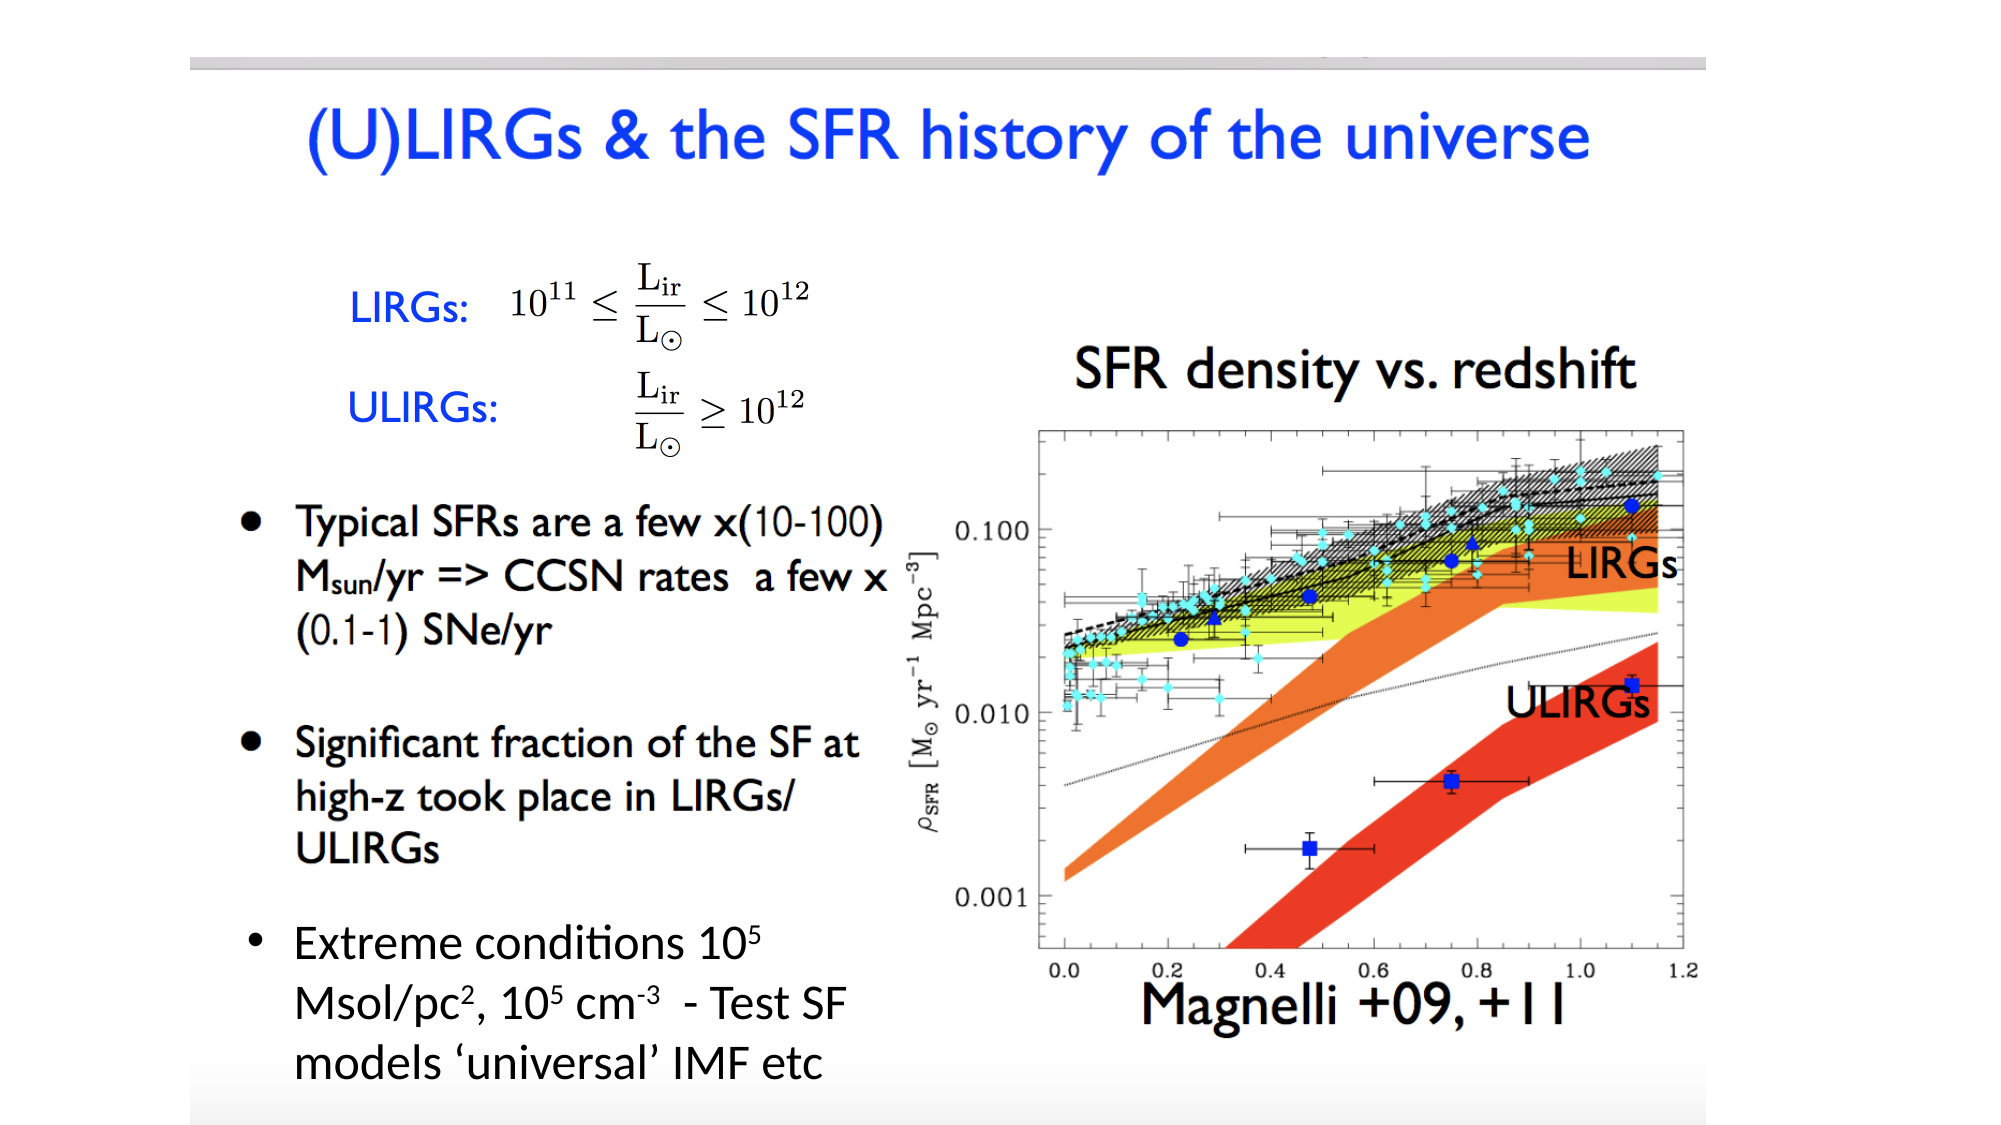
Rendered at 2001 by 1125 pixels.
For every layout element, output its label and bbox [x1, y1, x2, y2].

picture [190, 57, 1706, 1125]
